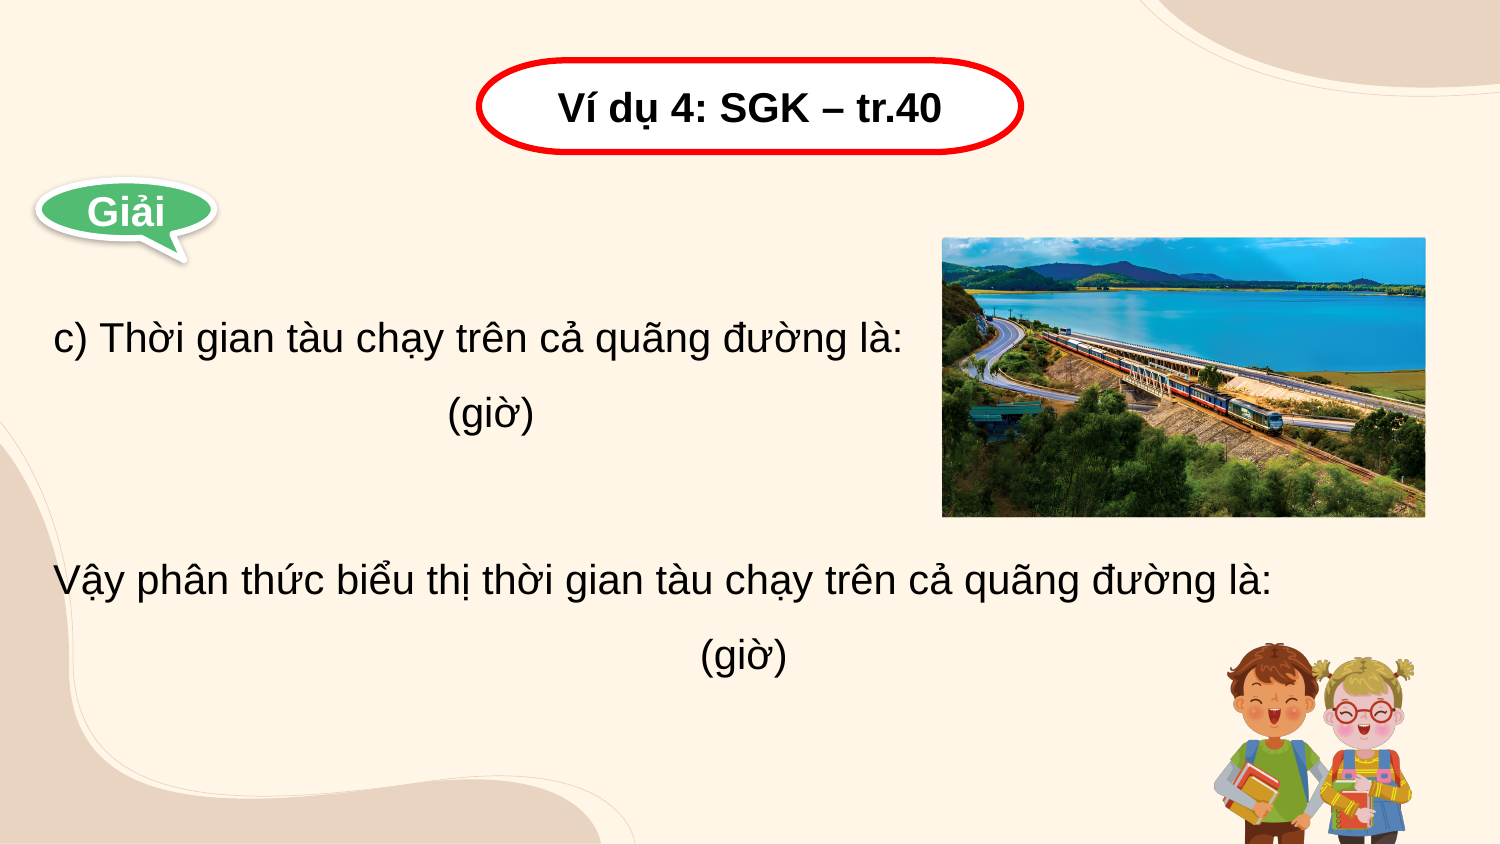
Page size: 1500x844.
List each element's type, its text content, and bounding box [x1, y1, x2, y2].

text_box Ví dụ 4: SGK – tr.40 [478, 60, 1022, 153]
picture [1136, 643, 1492, 844]
picture [931, 226, 1439, 533]
text_box Giải [35, 177, 218, 264]
